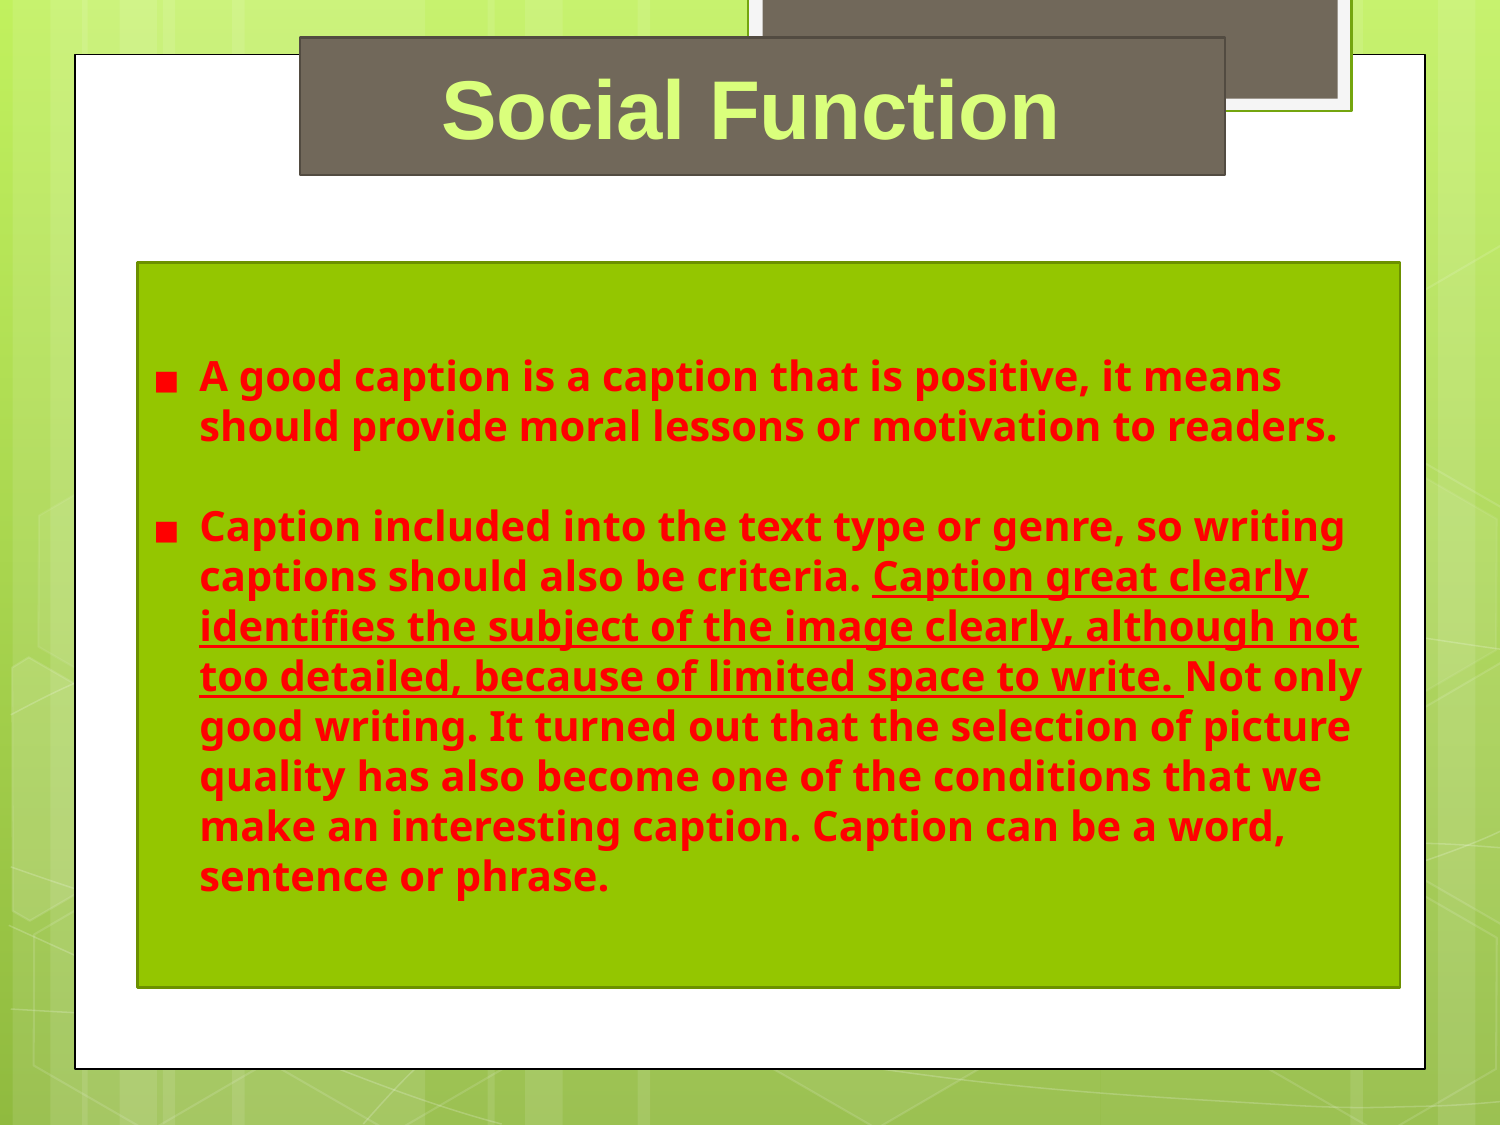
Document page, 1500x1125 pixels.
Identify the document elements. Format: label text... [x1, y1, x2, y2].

text_box Social Function [300, 37, 1225, 175]
text_box A good caption is a caption that is positive, it means should provide moral lessons or motivation to readers. Caption included into the text type or genre, so writing captions should also be criteria. Caption great clearly identifies the subject of the image clearly, although not too detailed, because of limited space to write. Not only good writing. It turned out that the selection of picture quality has also become one of the conditions that we make an interesting caption. Caption can be a word, sentence or phrase. [137, 262, 1400, 988]
